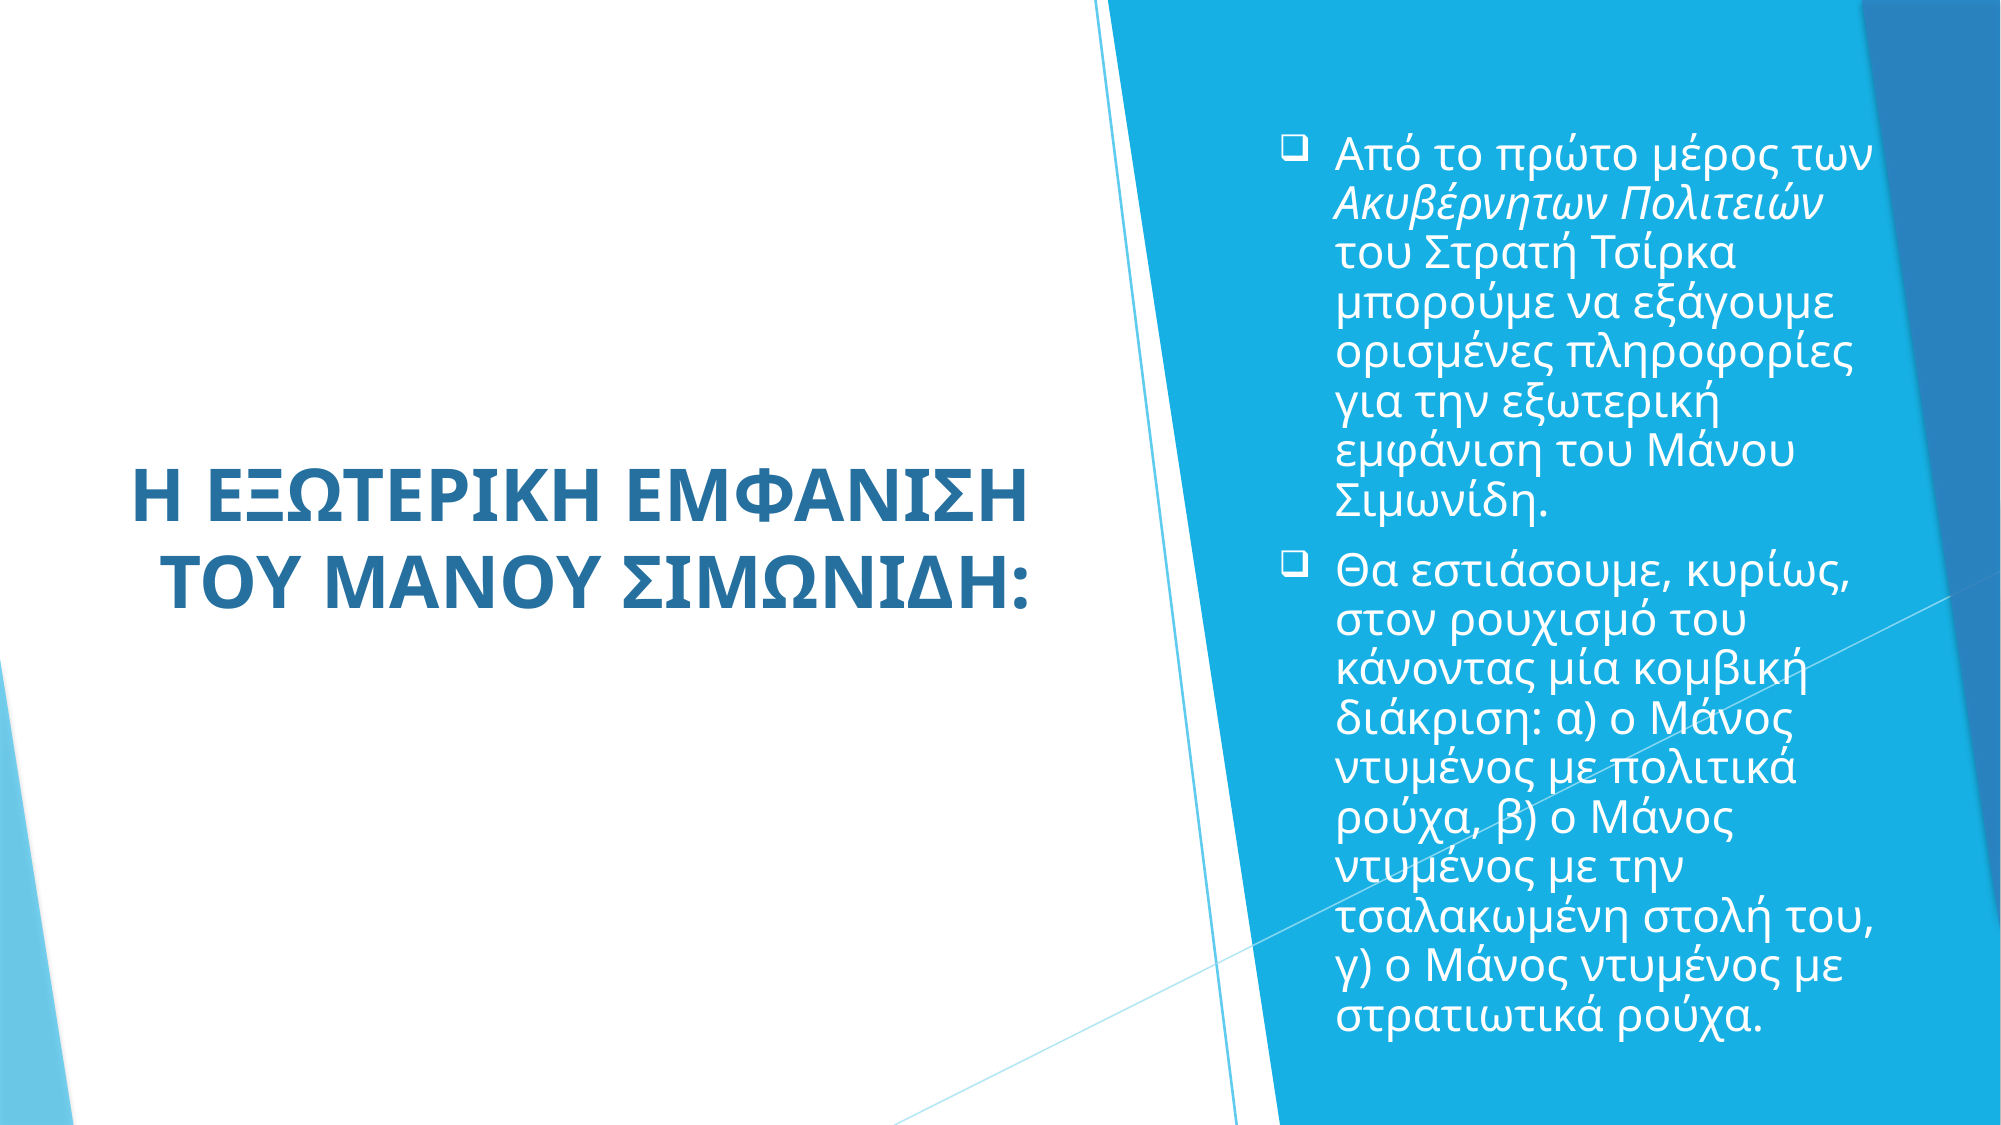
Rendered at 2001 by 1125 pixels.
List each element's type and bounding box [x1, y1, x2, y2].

text_box [0, 0, 1093, 1125]
text_box [1238, 0, 2000, 570]
text_box [1094, 0, 1238, 570]
text_box [894, 570, 2000, 1125]
